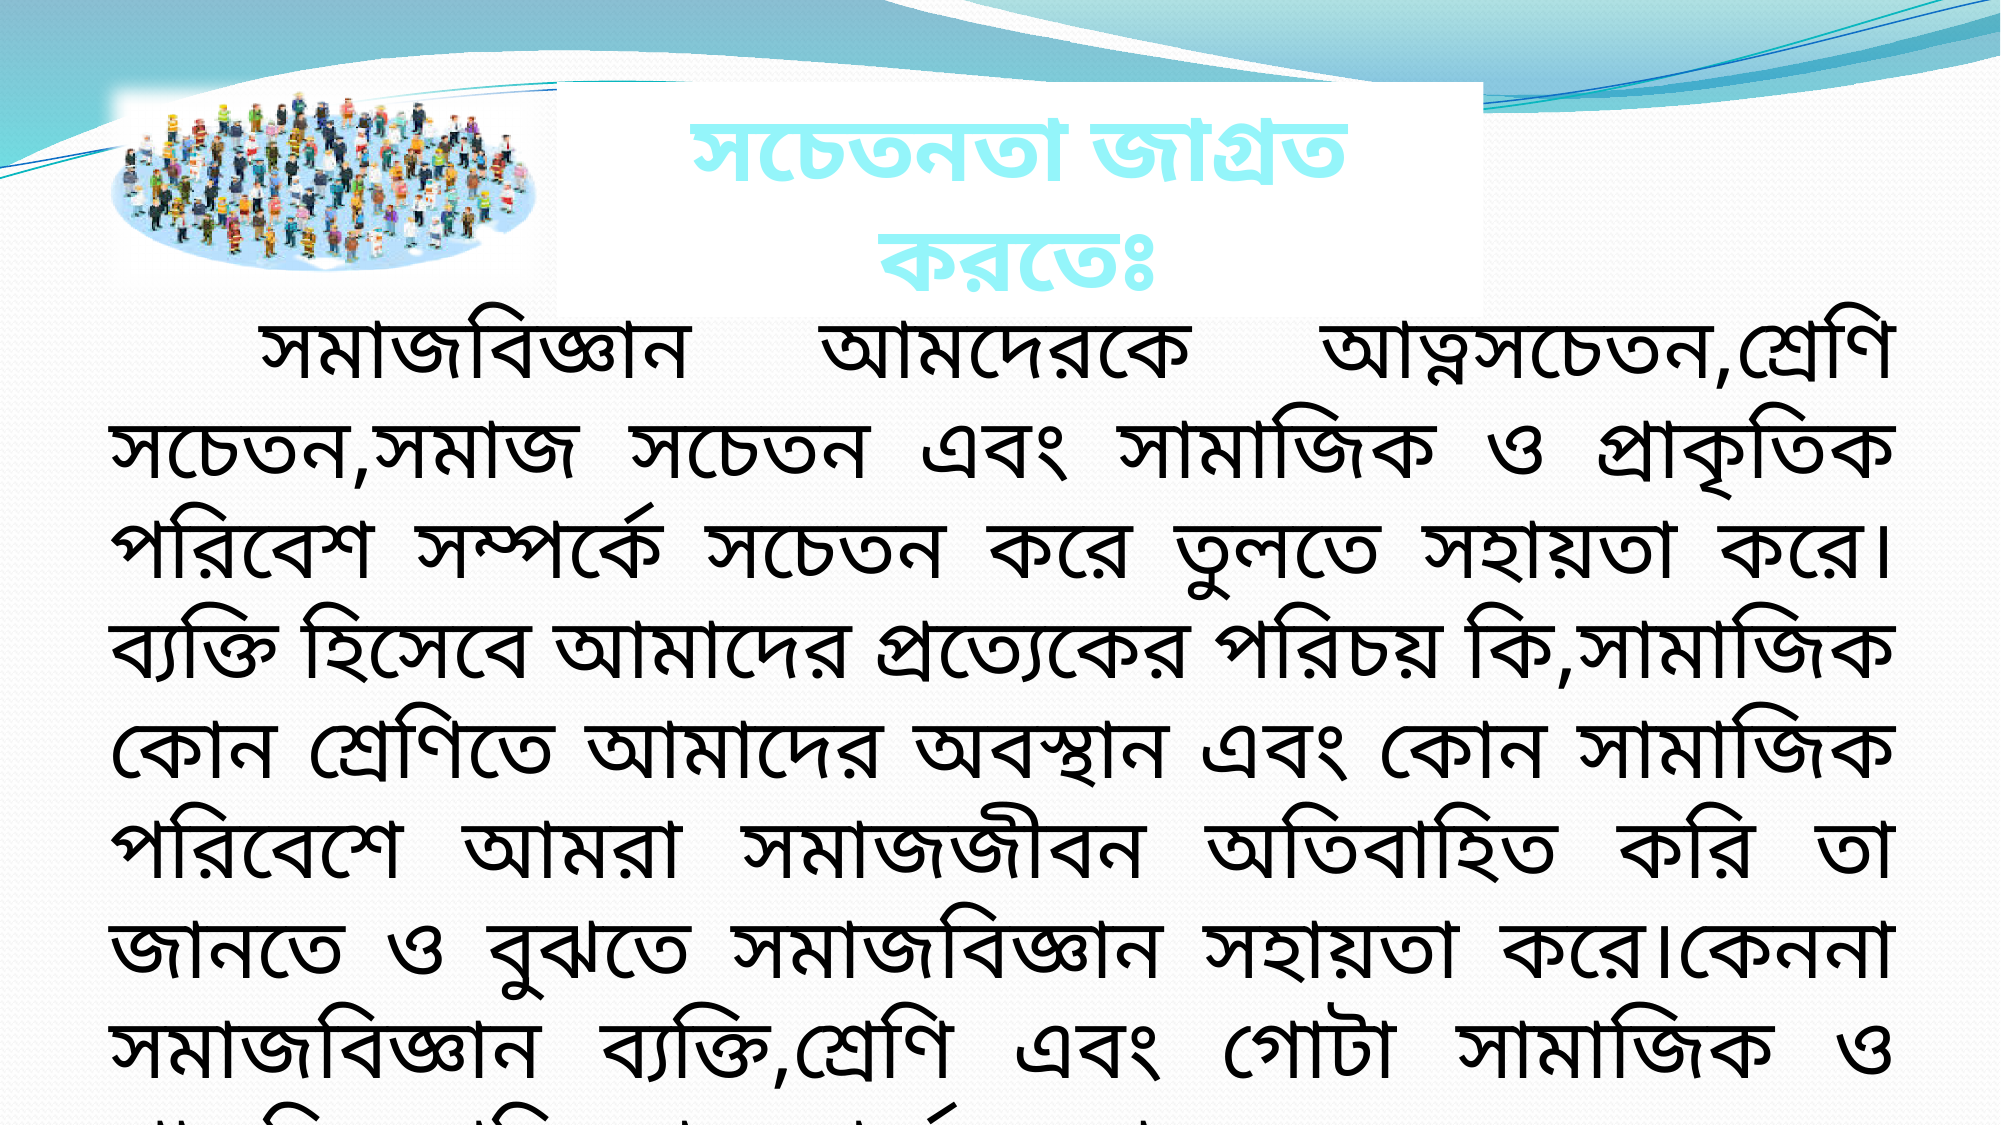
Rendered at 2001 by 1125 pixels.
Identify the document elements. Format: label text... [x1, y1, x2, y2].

text_box [94, 287, 563, 320]
picture [94, 71, 558, 309]
text_box সমাজবিজ্ঞান আমদেরকে আত্নসচেতন,শ্রেণি সচেতন,সমাজ সচেতন এবং সামাজিক ও প্রাকৃতিক পরিবেশ সম্পর্কে সচেতন করে তুলতে সহায়তা করে।ব্যক্তি হিসেবে আমাদের প্রত্যেকের পরিচয় কি,সামাজিক কোন শ্রেণিতে আমাদের অবস্থান এবং কোন সামাজিক পরিবেশে আমরা সমাজজীবন অতিবাহিত করি তা জানতে ও বুঝতে সমাজবিজ্ঞান সহায়তা করে।কেননা সমাজবিজ্ঞান ব্যক্তি,শ্রেণি এবং গোটা সামাজিক ও প্রাকৃতিক পরিবেশ সম্পর্কে অধ্যায়ন করে। [94, 287, 1911, 1125]
text_box সচেতনতা জাগ্রত করতেঃ [564, 82, 1484, 287]
